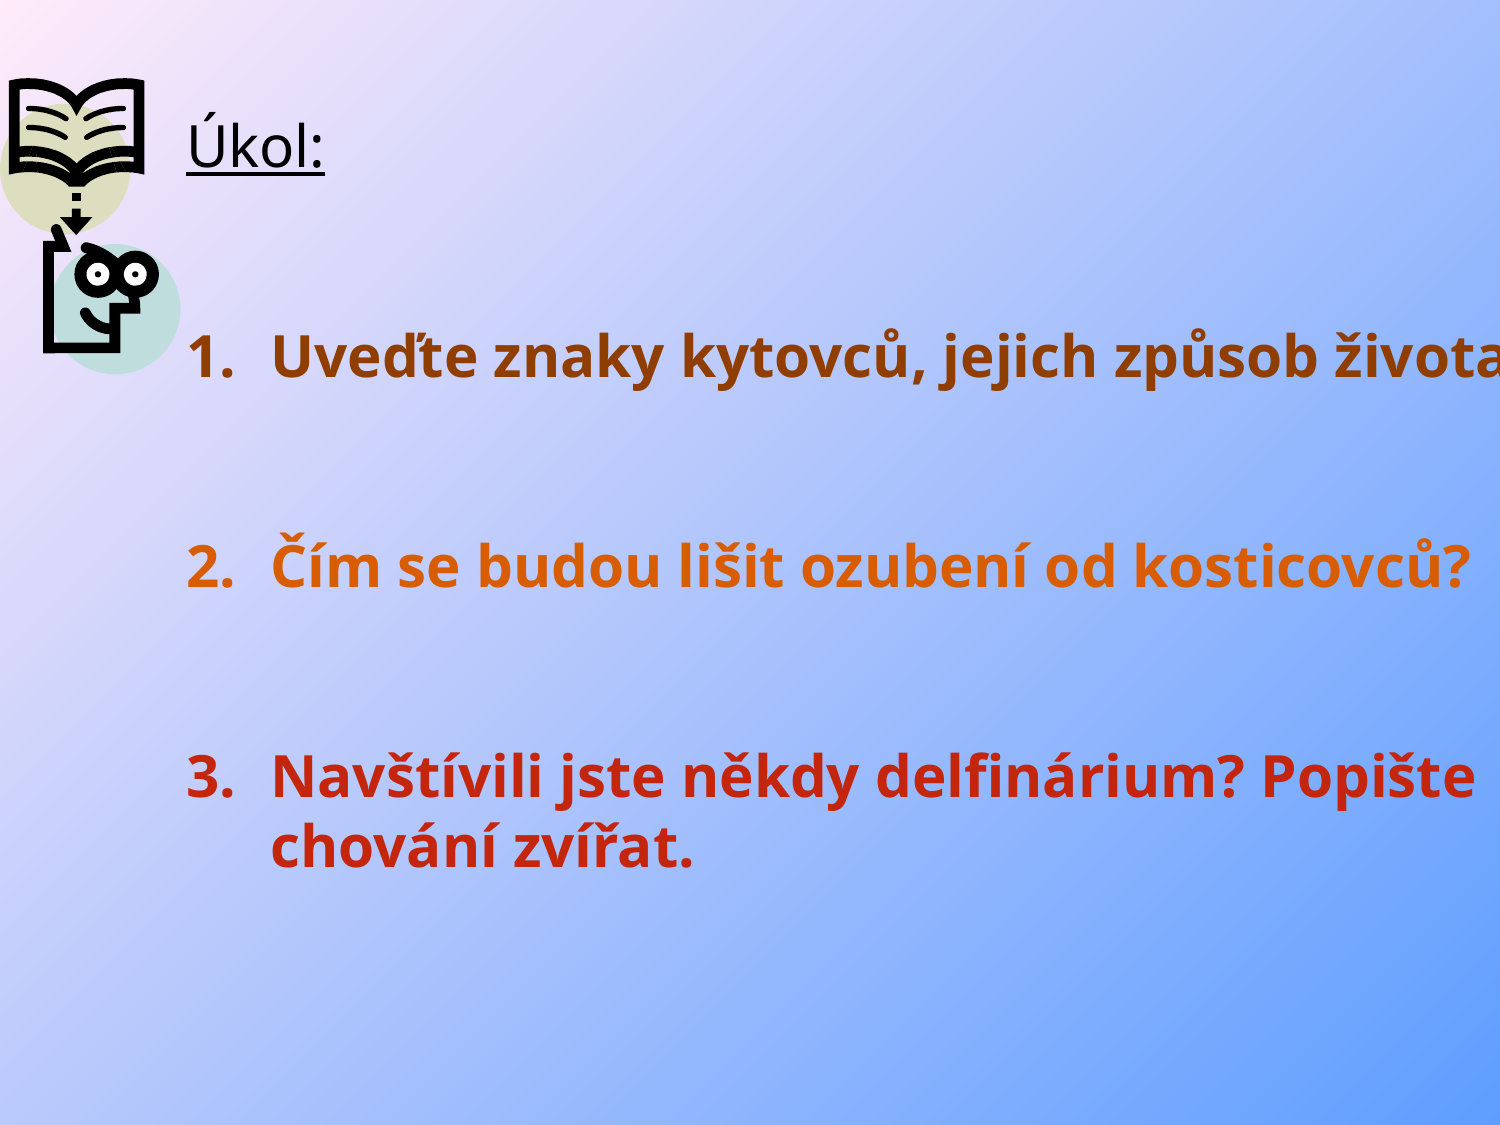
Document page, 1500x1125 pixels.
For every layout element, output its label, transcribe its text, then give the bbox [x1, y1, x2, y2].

text_box Úkol: Uveďte znaky kytovců, jejich způsob života. Čím se budou lišit ozubení od kosticovců? Navštívili jste někdy delfinárium? Popište chování zvířat. [171, 101, 1500, 887]
picture [0, 77, 181, 375]
